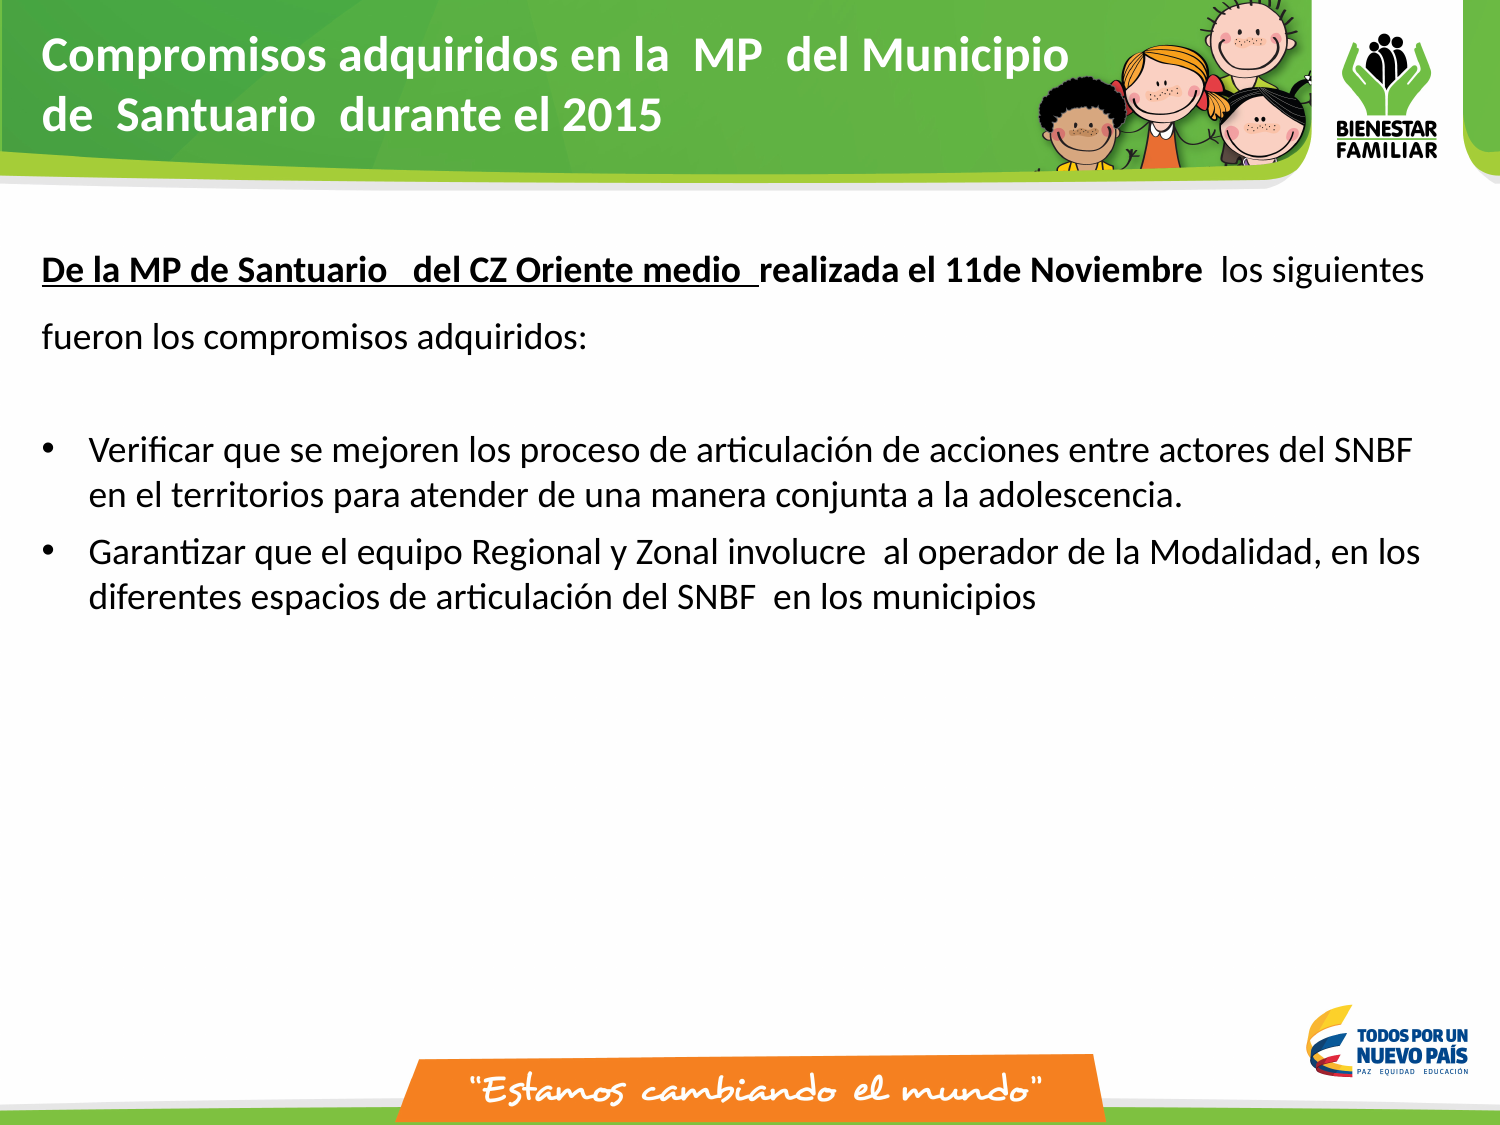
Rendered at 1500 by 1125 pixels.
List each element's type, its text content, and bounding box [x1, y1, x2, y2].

picture [0, 0, 1500, 1125]
text_box Compromisos adquiridos en la MP del Municipio de Santuario durante el 2015 [26, 14, 1187, 149]
text_box De la MP de Santuario del CZ Oriente medio realizada el 11de Noviembre los siguientes fueron los compromisos adquiridos: Verificar que se mejoren los proceso de articulación de acciones entre actores del SNBF en el territorios para atender de una manera conjunta a la adolescencia. Garantizar que el equipo Regional y Zonal involucre al operador de la Modalidad, en los diferentes espacios de articulación del SNBF en los municipios [26, 214, 1469, 750]
